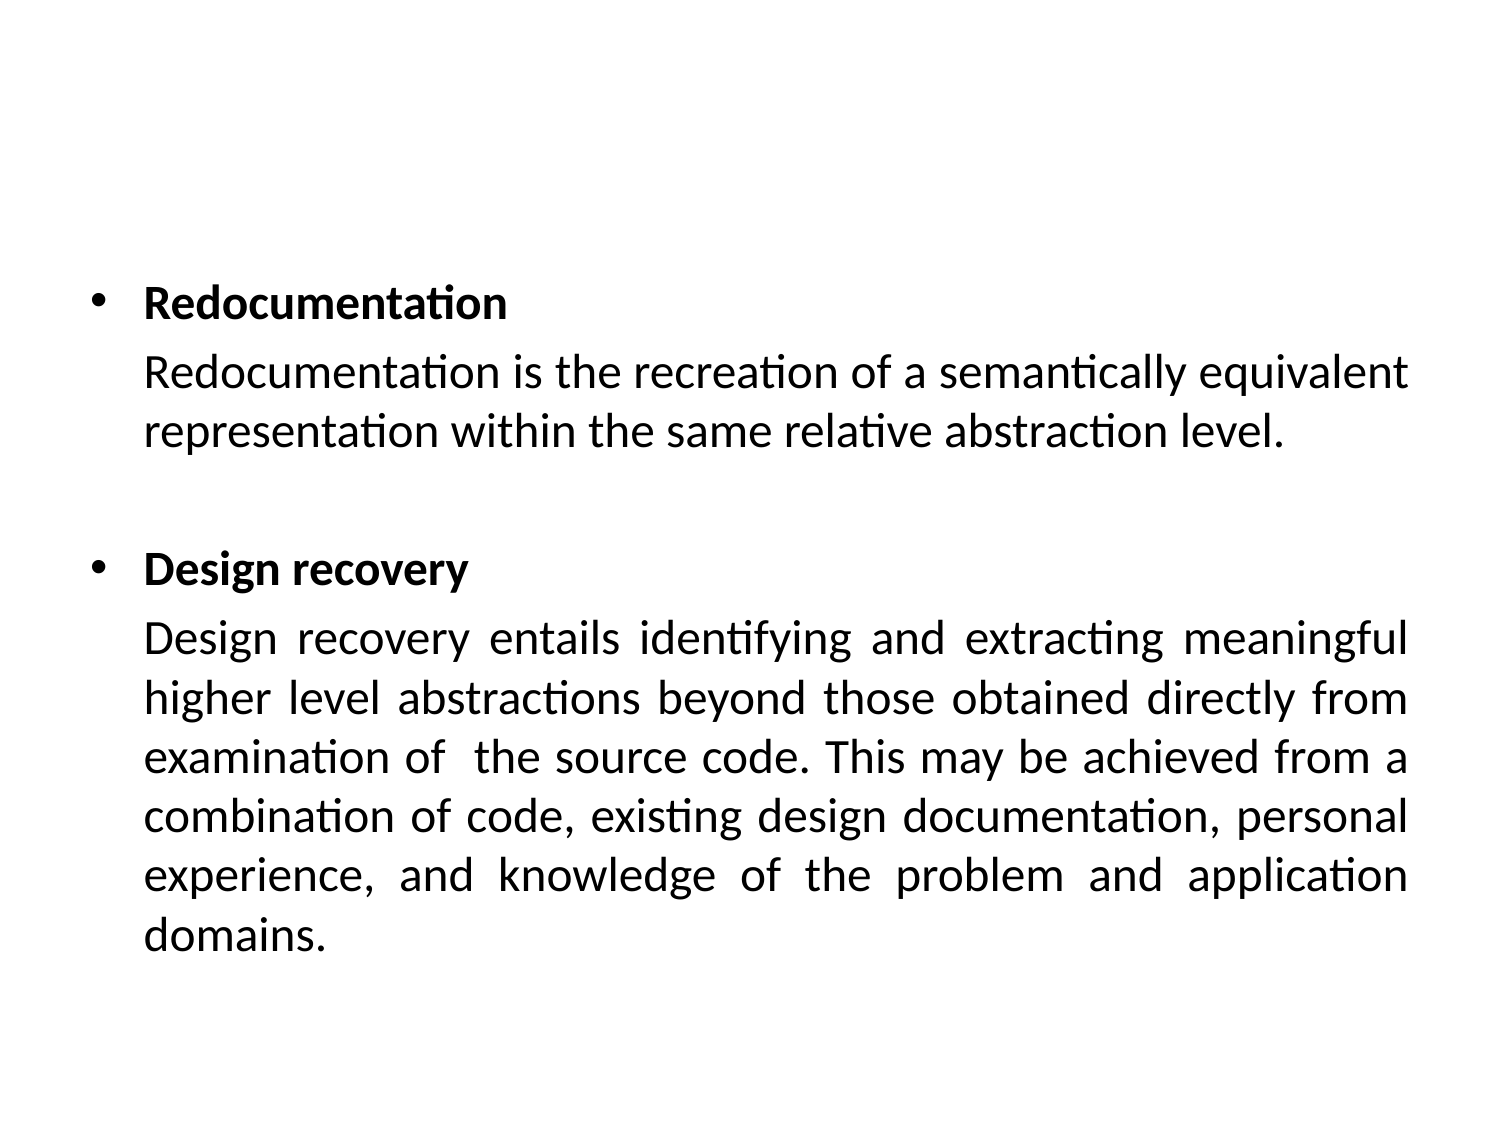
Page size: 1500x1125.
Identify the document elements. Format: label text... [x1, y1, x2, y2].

list Redocumentation Redocumentation is the recreation of a semantically equivalent representation within the same relative abstraction level. Design recovery Design recovery entails identifying and extracting meaningful higher level abstractions beyond those obtained directly from examination of the source code. This may be achieved from a combination of code, existing design documentation, personal experience, and knowledge of the problem and application domains. [75, 262, 1425, 1005]
